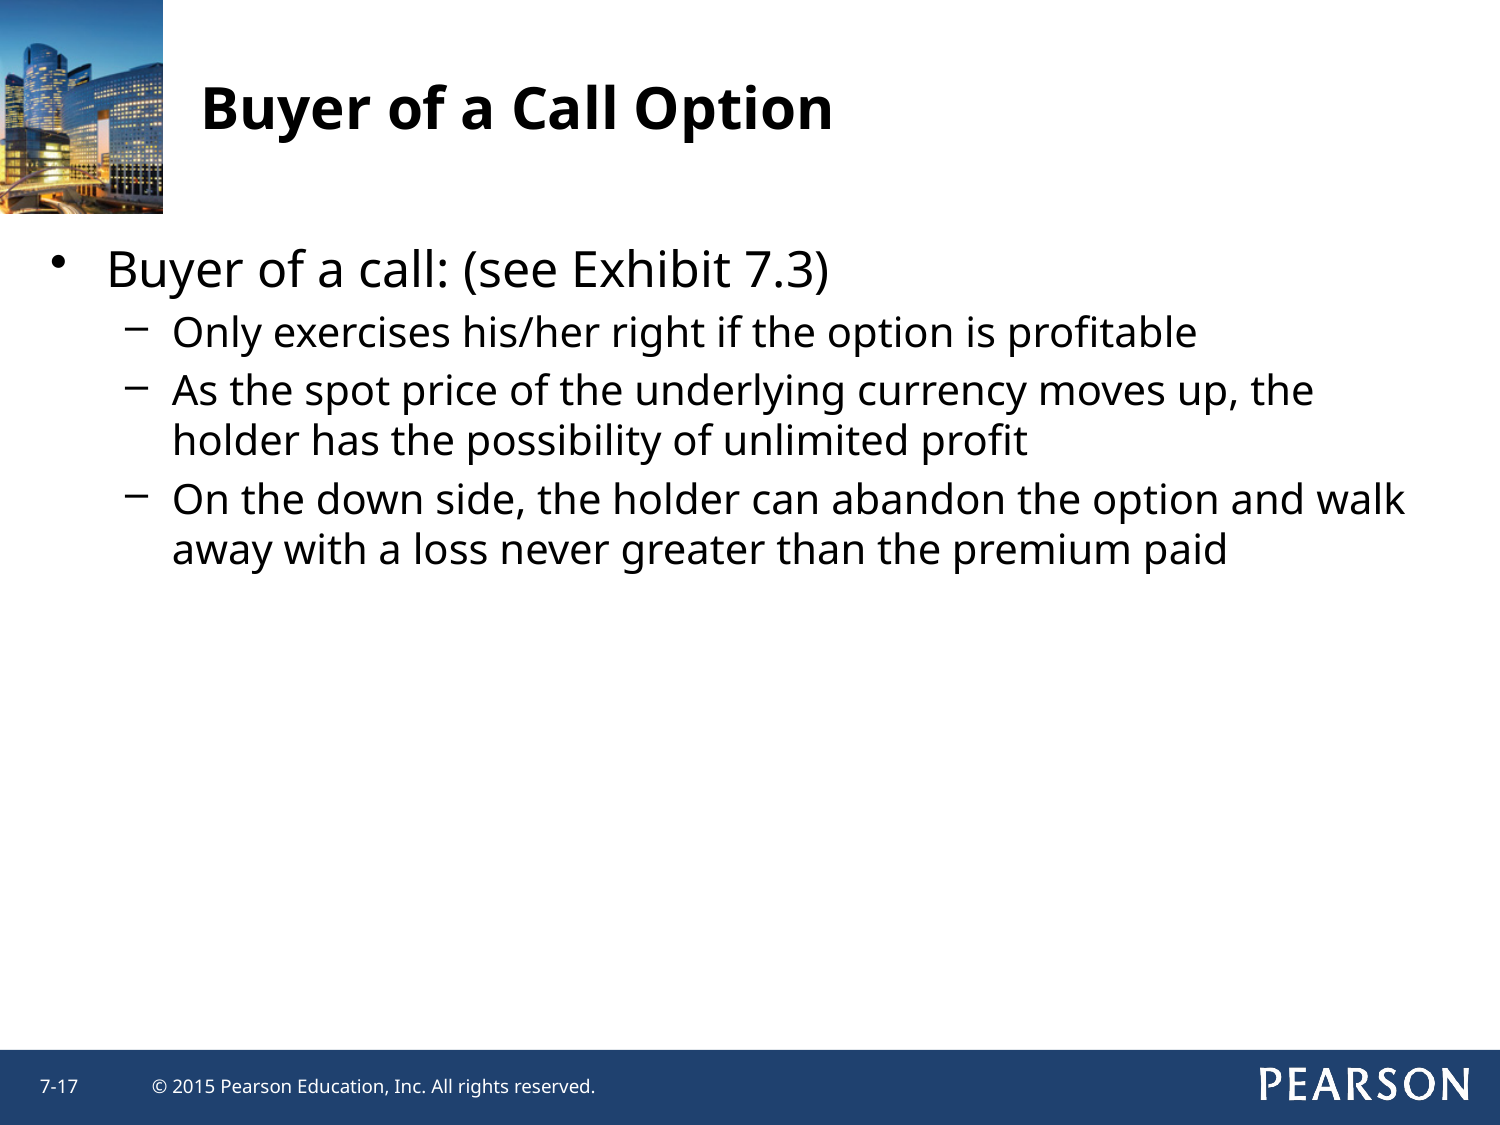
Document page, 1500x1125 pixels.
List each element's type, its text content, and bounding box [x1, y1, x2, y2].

list Buyer of a call: (see Exhibit 7.3) Only exercises his/her right if the option is profitable As the spot price of the underlying currency moves up, the holder has the possibility of unlimited profit On the down side, the holder can abandon the option and walk away with a loss never greater than the premium paid [50, 237, 1411, 1050]
picture [0, 0, 163, 214]
title Buyer of a Call Option [200, 49, 1500, 163]
